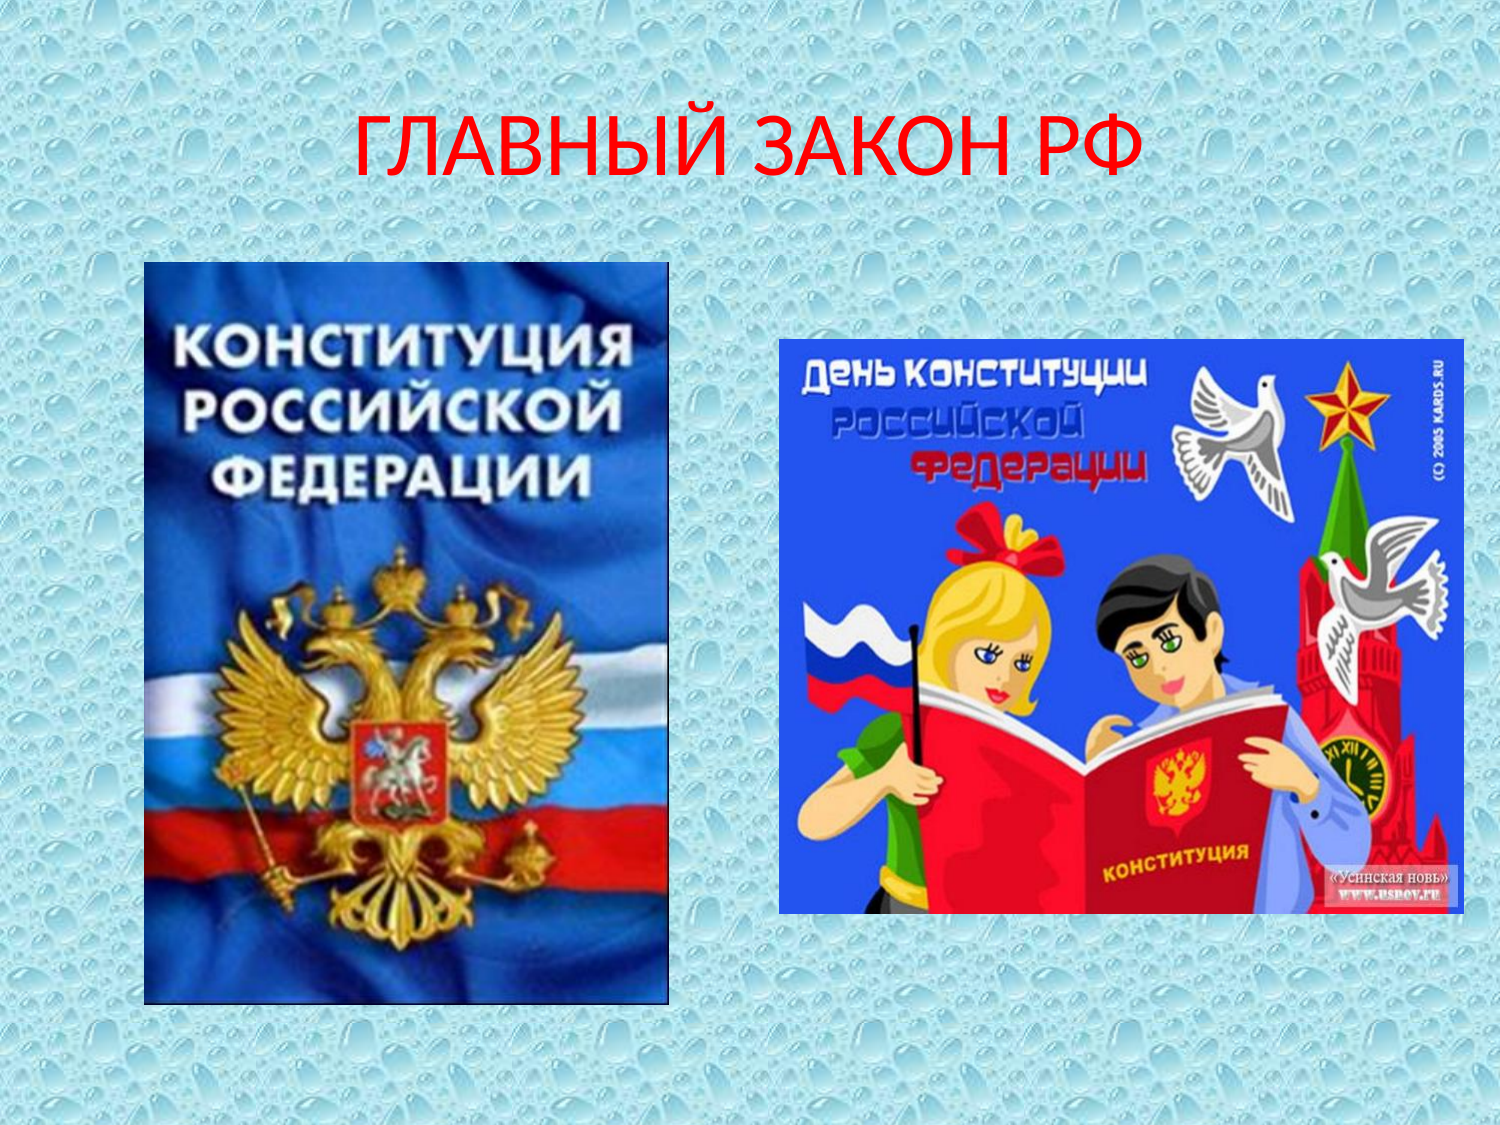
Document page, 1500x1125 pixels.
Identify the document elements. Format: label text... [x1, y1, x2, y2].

title ГЛАВНЫЙ ЗАКОН РФ [75, 45, 1425, 233]
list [144, 262, 669, 1006]
picture [0, 0, 1500, 1125]
